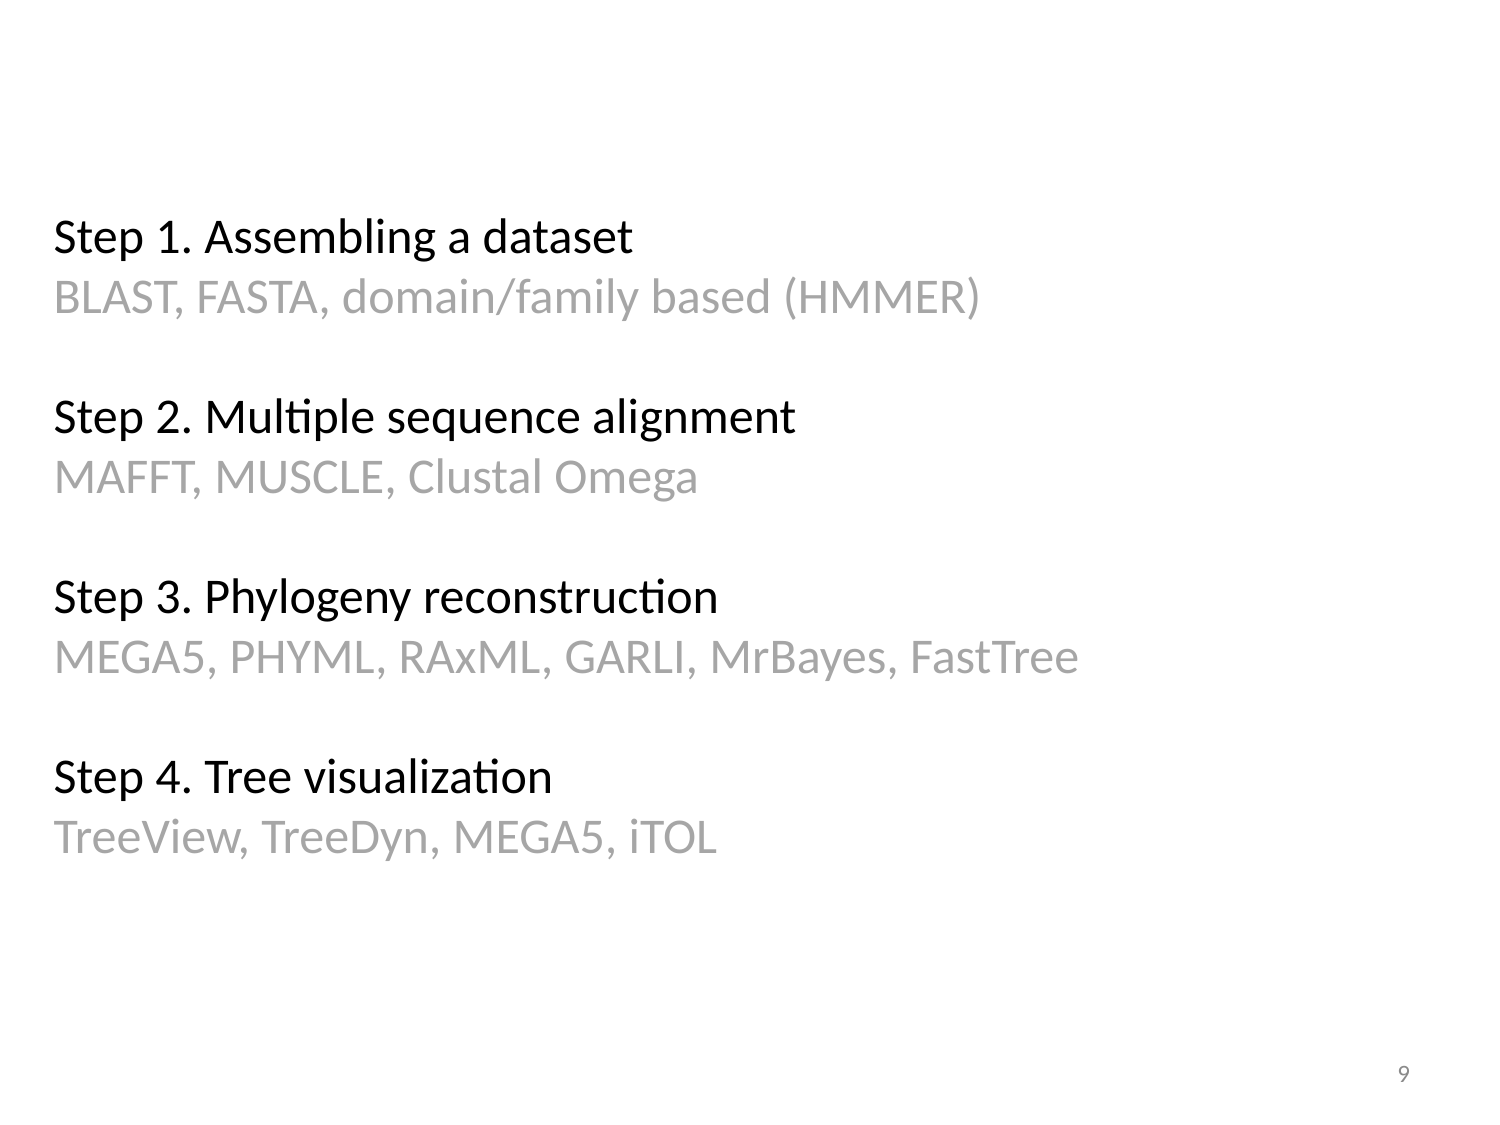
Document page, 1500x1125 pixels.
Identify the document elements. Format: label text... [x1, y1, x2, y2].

text_box Step 1. Assembling a dataset BLAST, FASTA, domain/family based (HMMER) Step 2. Multiple sequence alignment MAFFT, MUSCLE, Clustal Omega Step 3. Phylogeny reconstruction MEGA5, PHYML, RAxML, GARLI, MrBayes, FastTree Step 4. Tree visualization TreeView, TreeDyn, MEGA5, iTOL [39, 195, 1279, 871]
slide_number 9 [1074, 1042, 1425, 1103]
